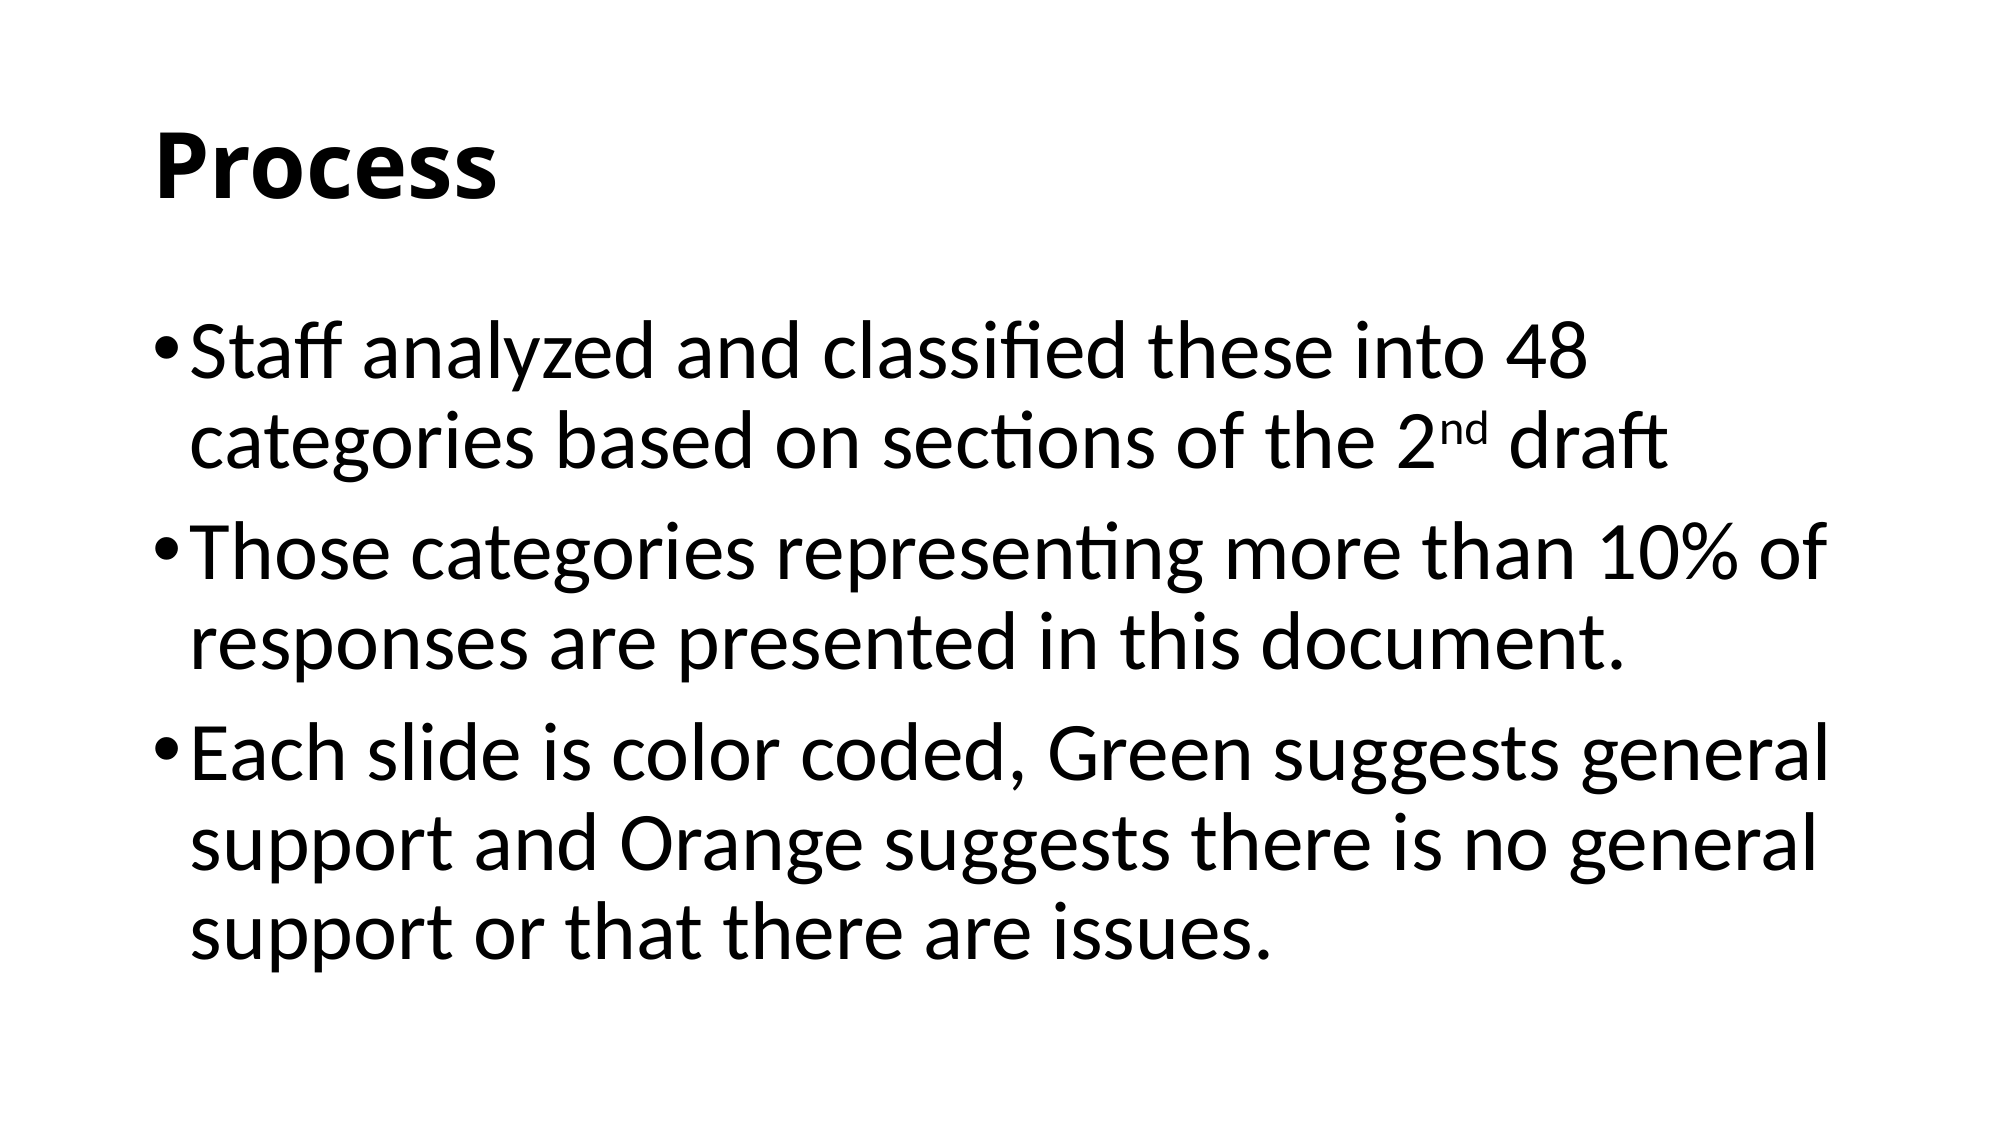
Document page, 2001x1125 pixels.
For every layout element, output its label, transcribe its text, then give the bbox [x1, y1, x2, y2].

list Staff analyzed and classified these into 48 categories based on sections of the 2nd draft Those categories representing more than 10% of responses are presented in this document. Each slide is color coded, Green suggests general support and Orange suggests there is no general support or that there are issues. [137, 299, 1863, 1014]
title Process [137, 59, 1863, 278]
